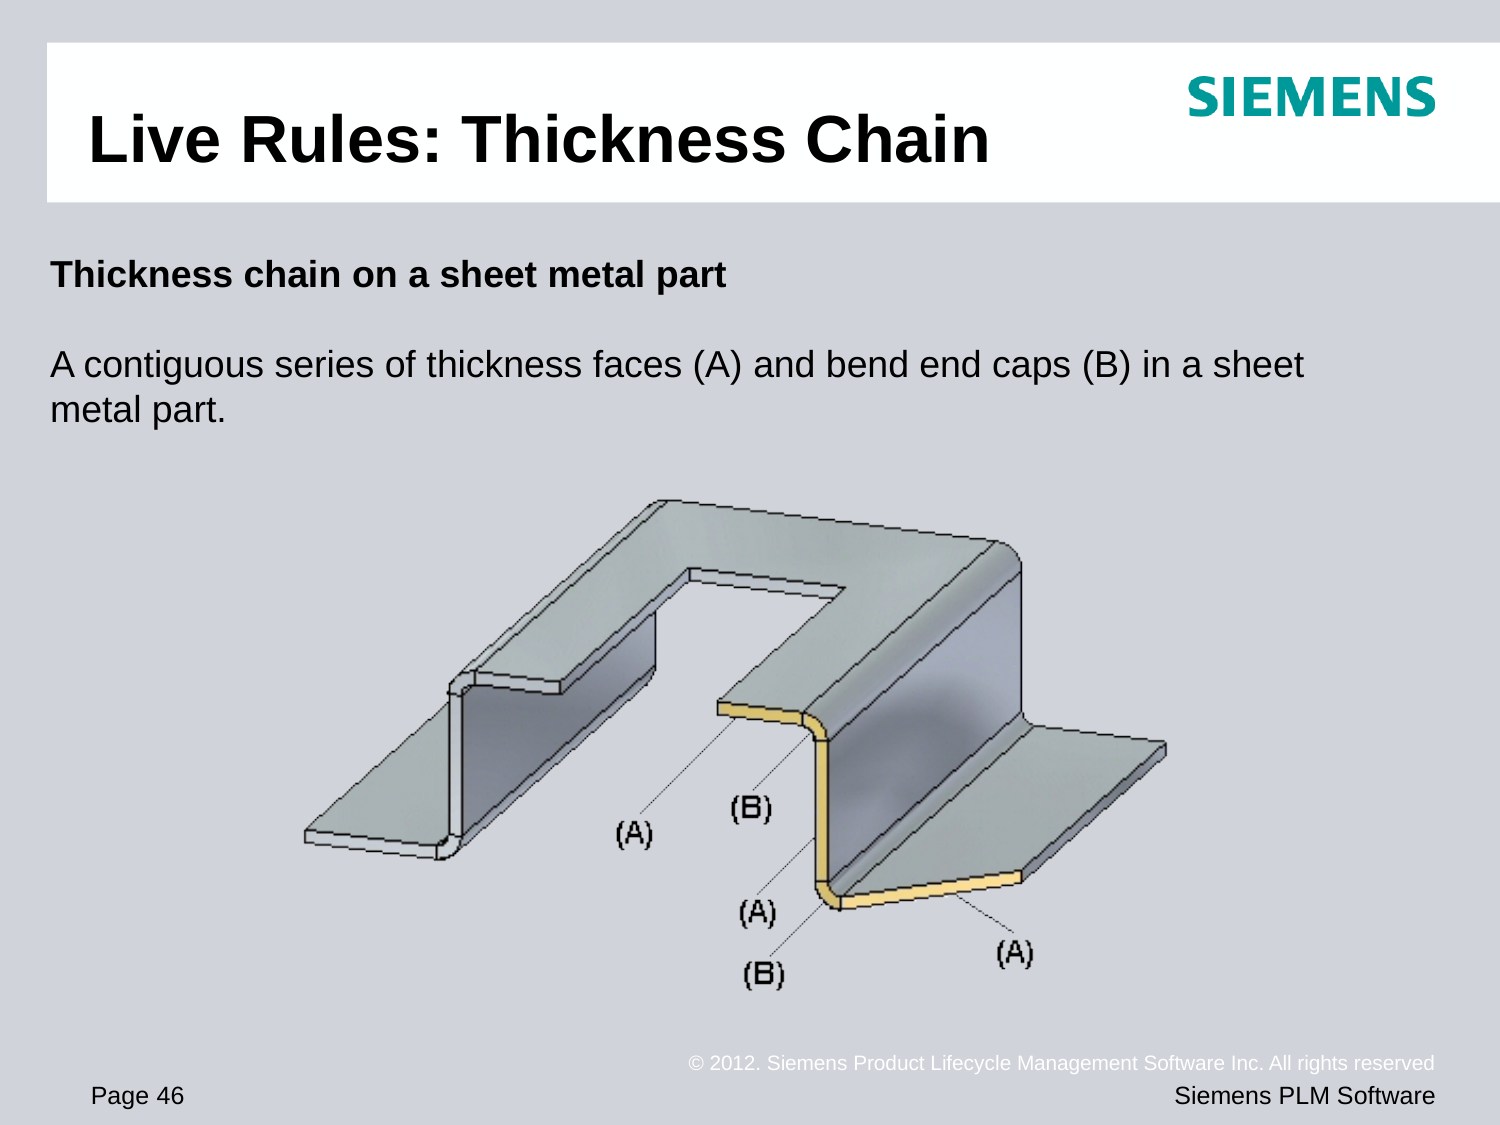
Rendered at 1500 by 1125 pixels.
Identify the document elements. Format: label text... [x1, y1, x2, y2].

picture [299, 487, 1173, 1001]
title Live Rules: Thickness Chain [88, 42, 1097, 177]
list Thickness chain on a sheet metal part A contiguous series of thickness faces (A) and bend end caps (B) in a sheet metal part. [49, 249, 1397, 1019]
picture [1181, 69, 1444, 123]
